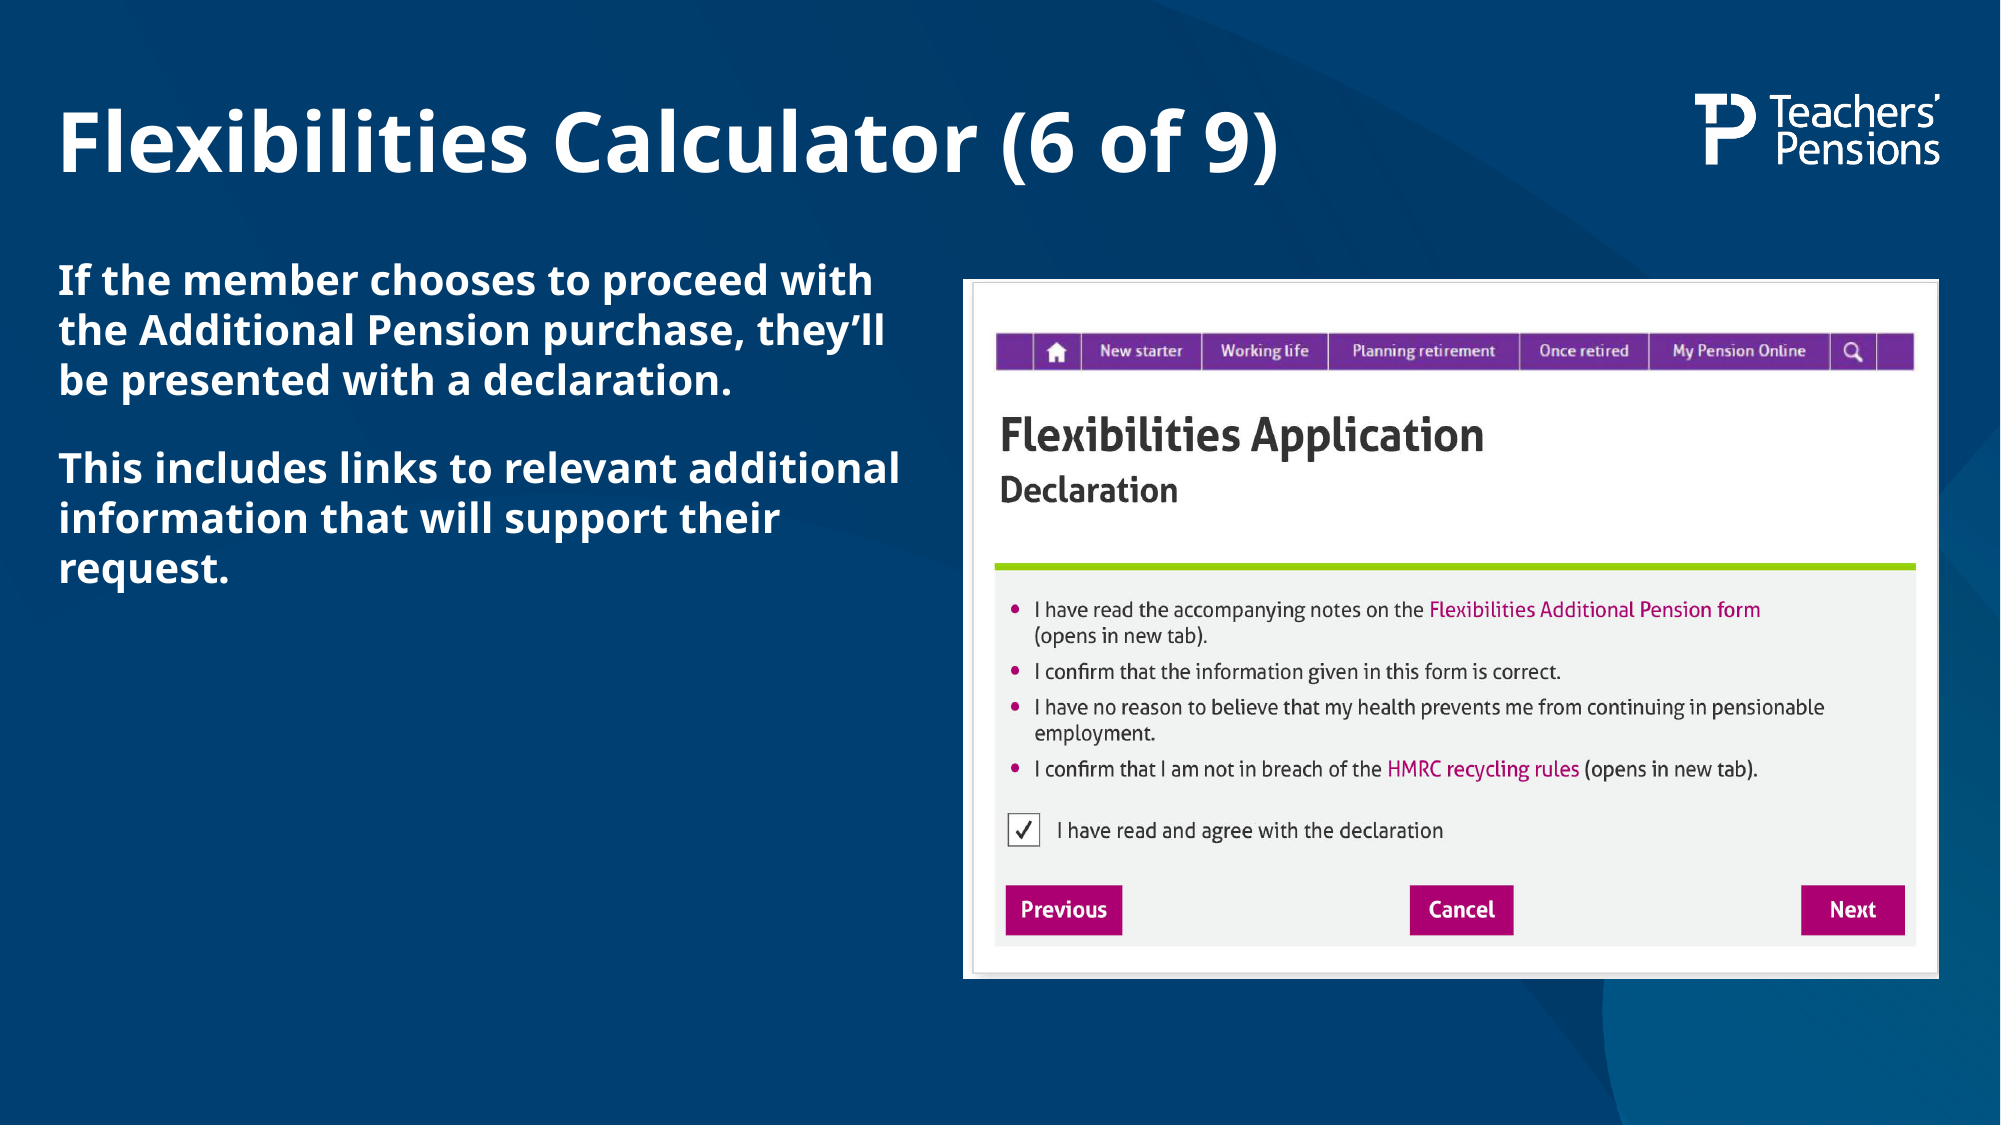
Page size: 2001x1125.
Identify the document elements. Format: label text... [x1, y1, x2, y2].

title Flexibilities Calculator (6 of 9) [56, 91, 1461, 191]
list If the member chooses to proceed with the Additional Pension purchase, they’ll be presented with a declaration. This includes links to relevant additional information that will support their request. [58, 254, 919, 1005]
picture [0, 0, 2001, 1125]
